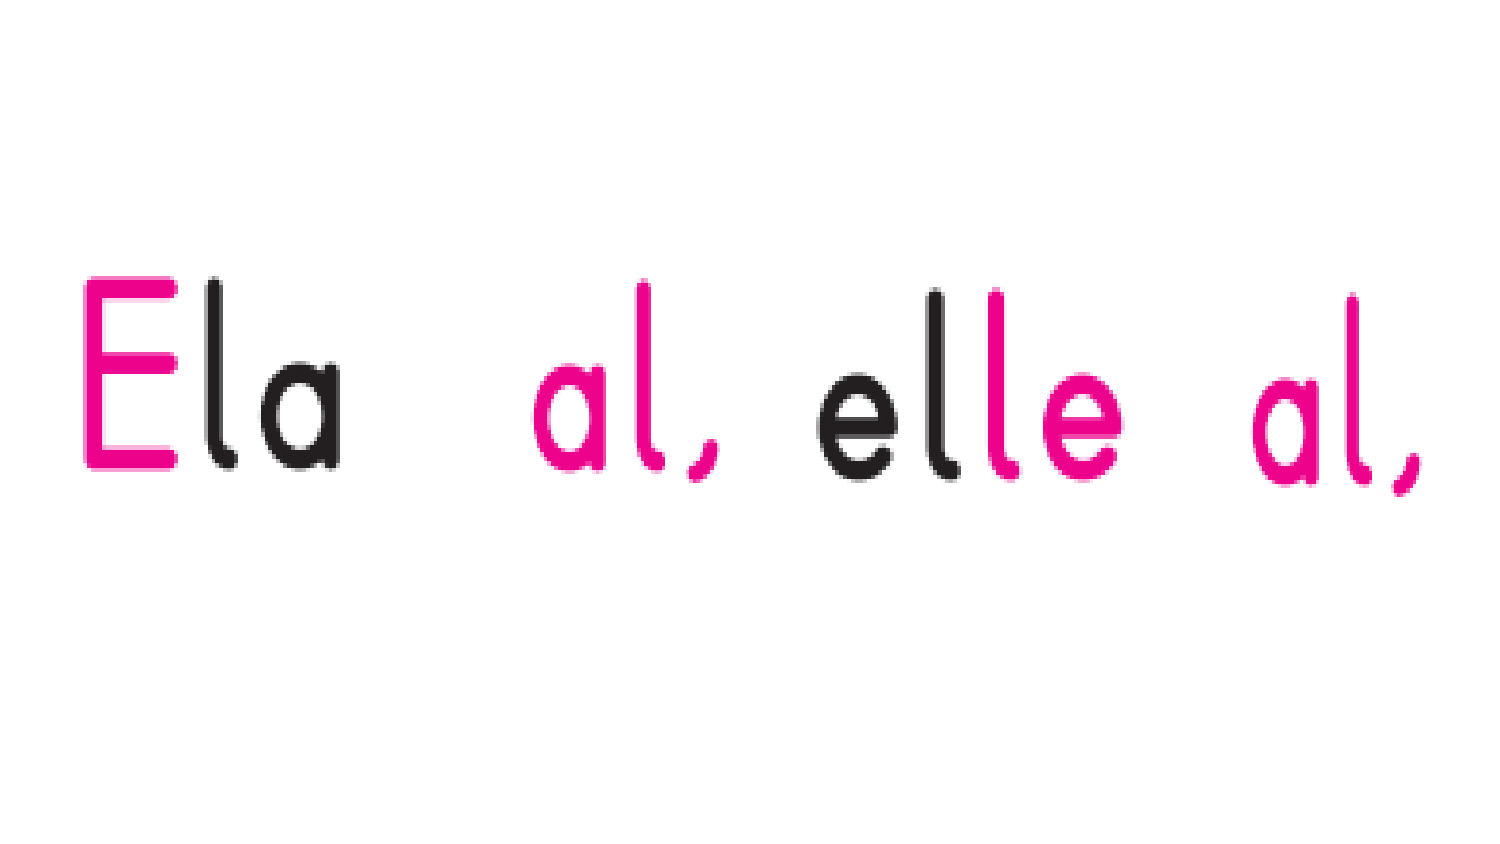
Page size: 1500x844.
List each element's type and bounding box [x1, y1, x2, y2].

picture [30, 226, 408, 527]
picture [478, 226, 768, 527]
picture [802, 272, 1151, 572]
picture [1202, 241, 1466, 541]
